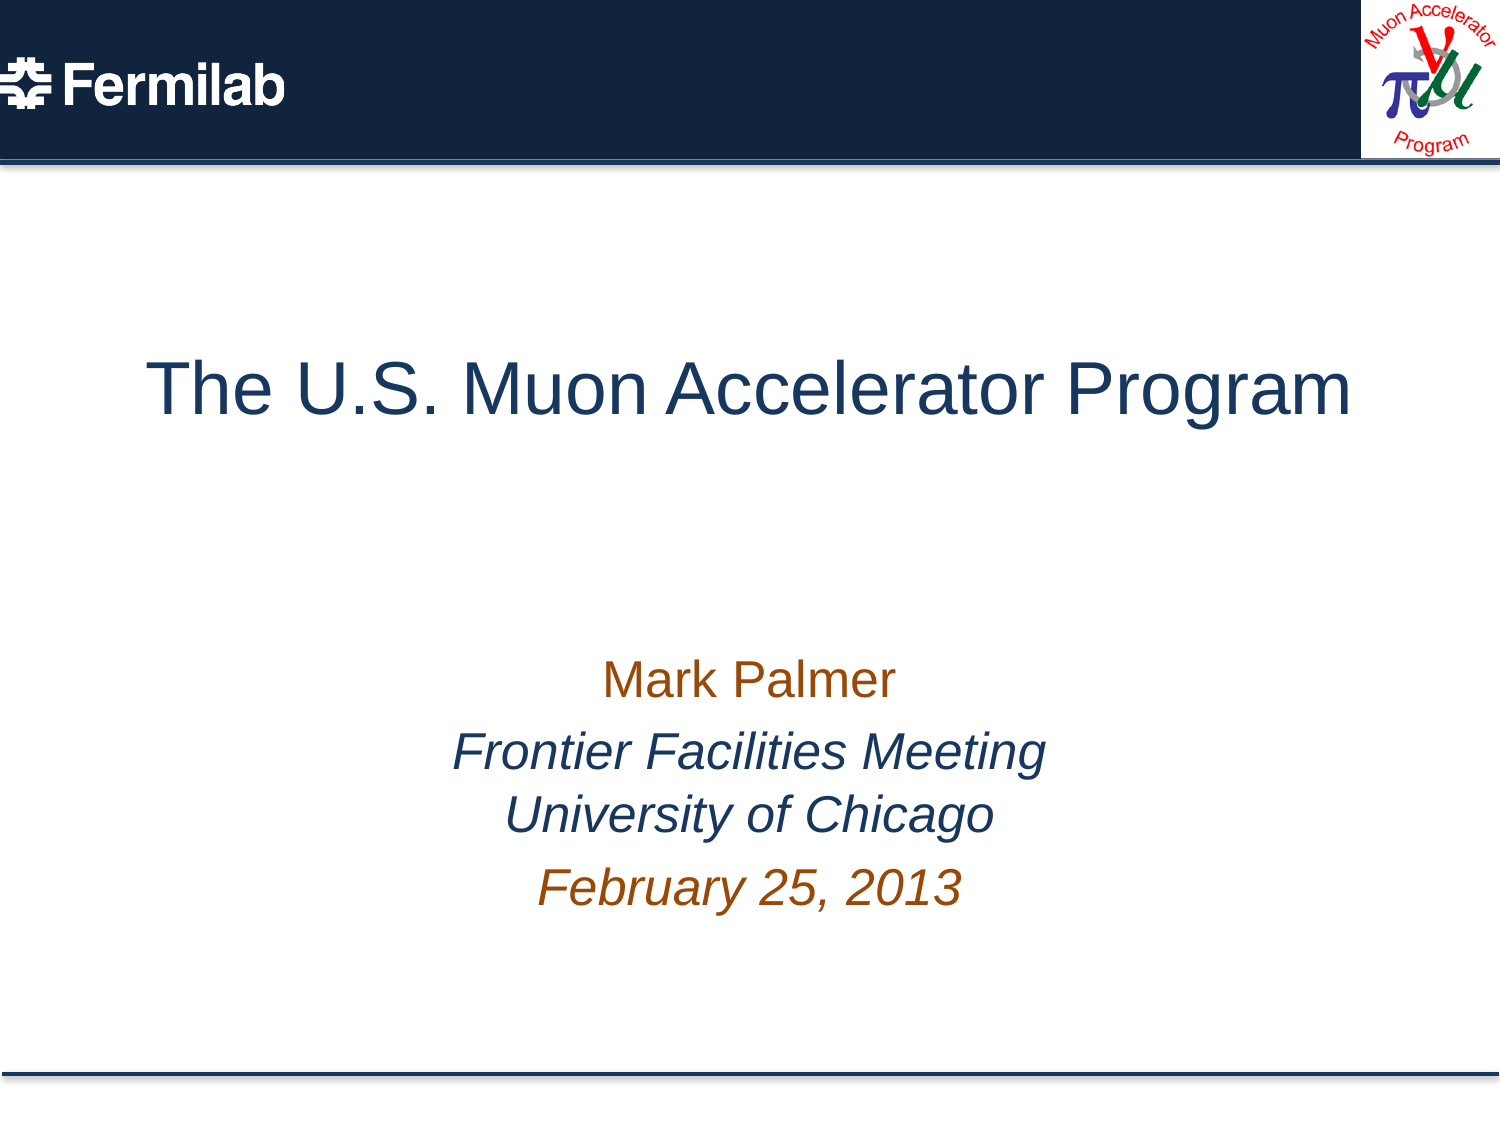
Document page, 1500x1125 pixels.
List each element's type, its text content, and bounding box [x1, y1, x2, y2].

title The U.S. Muon Accelerator Program [112, 212, 1388, 556]
subtitle Mark Palmer Frontier Facilities Meeting University of Chicago February 25, 2013 [225, 637, 1275, 925]
picture [1360, 0, 1500, 159]
